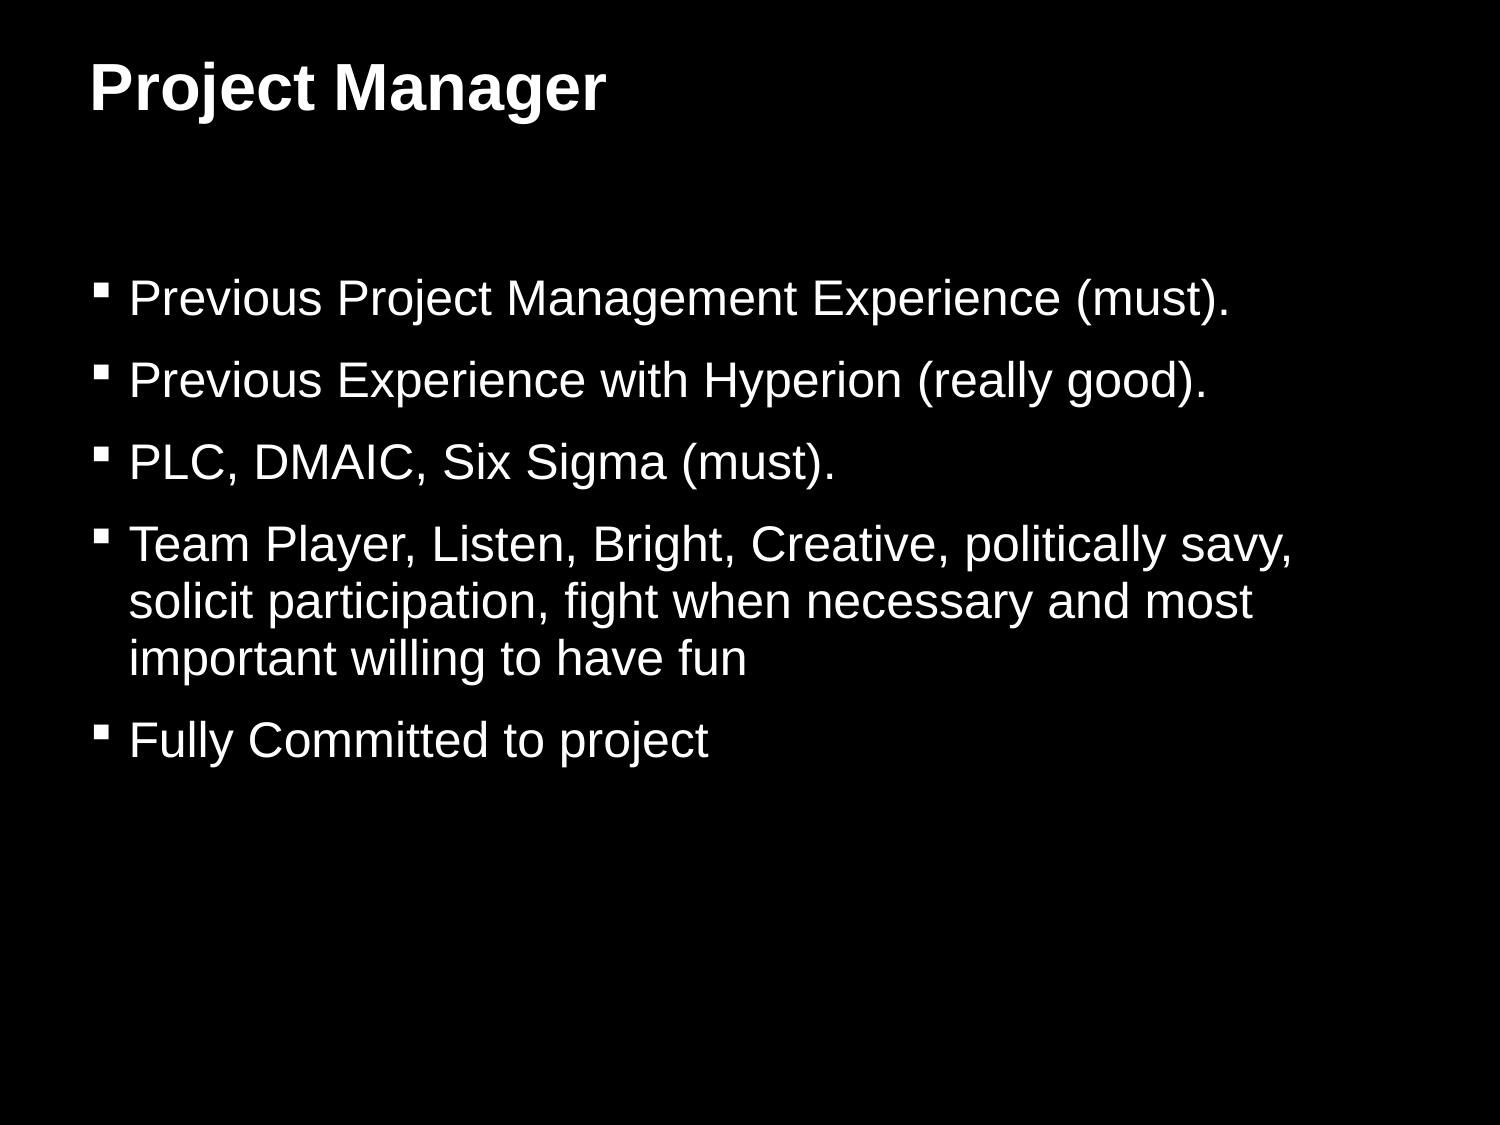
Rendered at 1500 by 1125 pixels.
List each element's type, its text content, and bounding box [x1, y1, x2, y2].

list Previous Project Management Experience (must). Previous Experience with Hyperion (really good). PLC, DMAIC, Six Sigma (must). Team Player, Listen, Bright, Creative, politically savy, solicit participation, fight when necessary and most important willing to have fun Fully Committed to project [75, 262, 1425, 1005]
title Project Manager [75, 45, 1425, 233]
